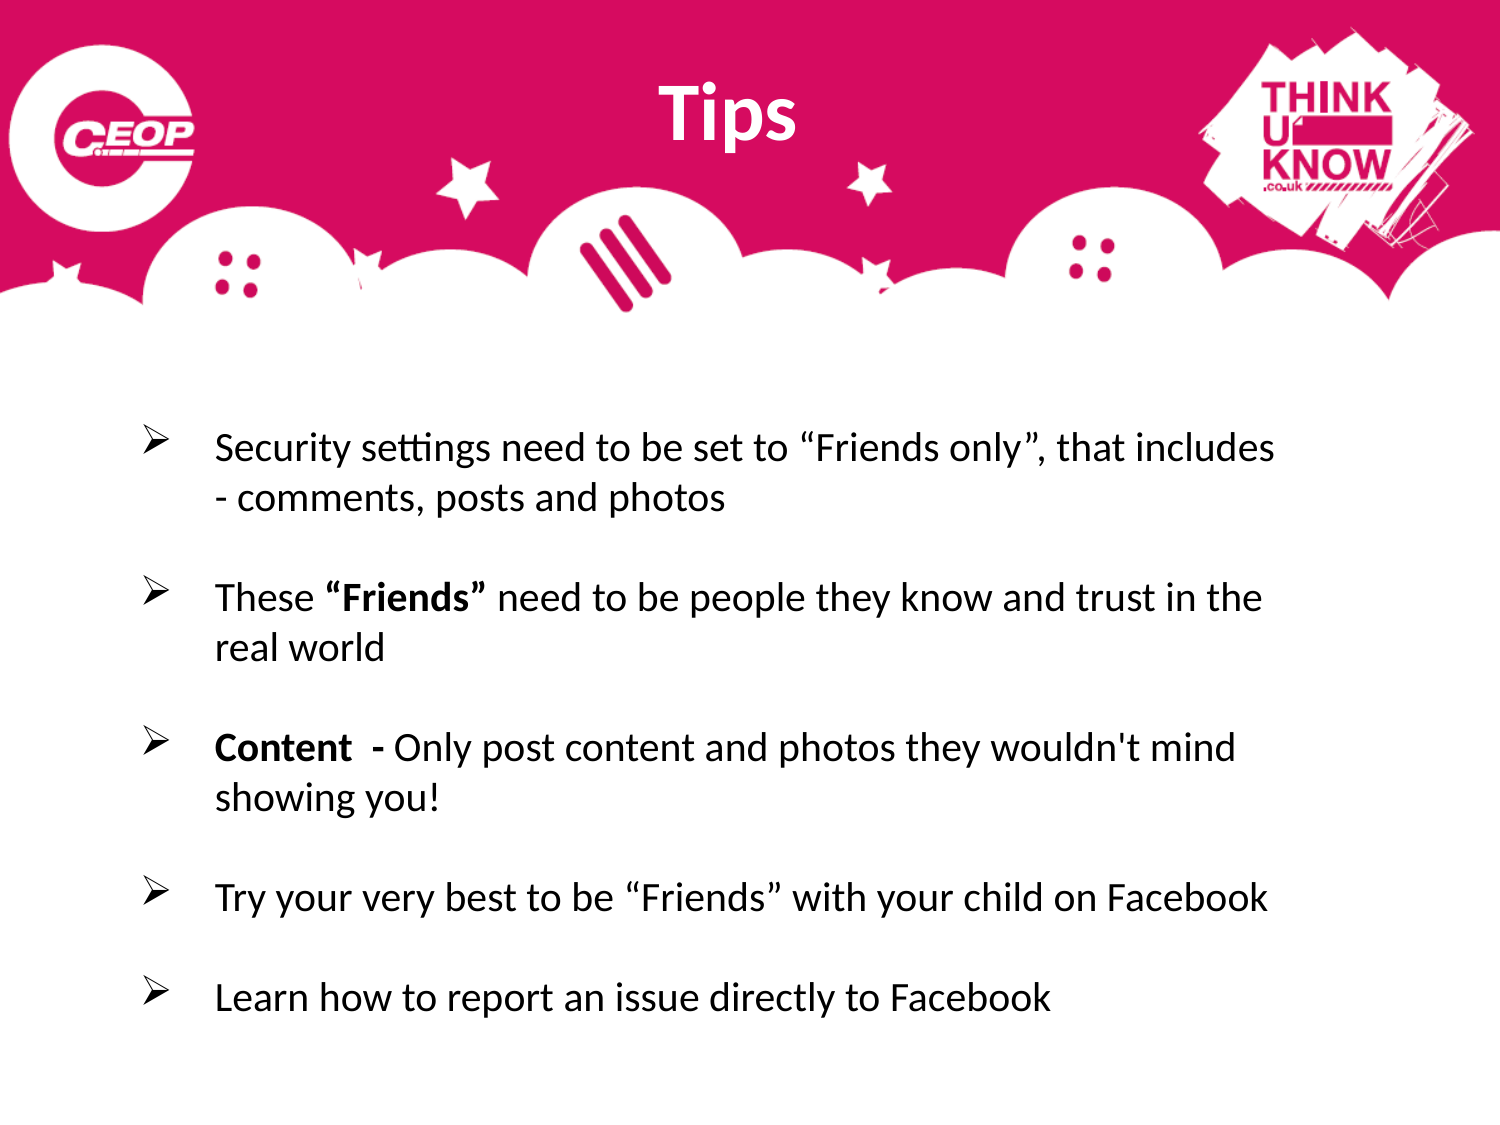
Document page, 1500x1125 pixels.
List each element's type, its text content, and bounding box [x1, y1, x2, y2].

text_box Security settings need to be set to “Friends only”, that includes - comments, posts and photos These “Friends” need to be people they know and trust in the real world Content - Only post content and photos they wouldn't mind showing you! Try your very best to be “Friends” with your child on Facebook Learn how to report an issue directly to Facebook [124, 362, 1313, 1028]
text_box Tips [412, 50, 1063, 165]
picture [0, 0, 1500, 328]
